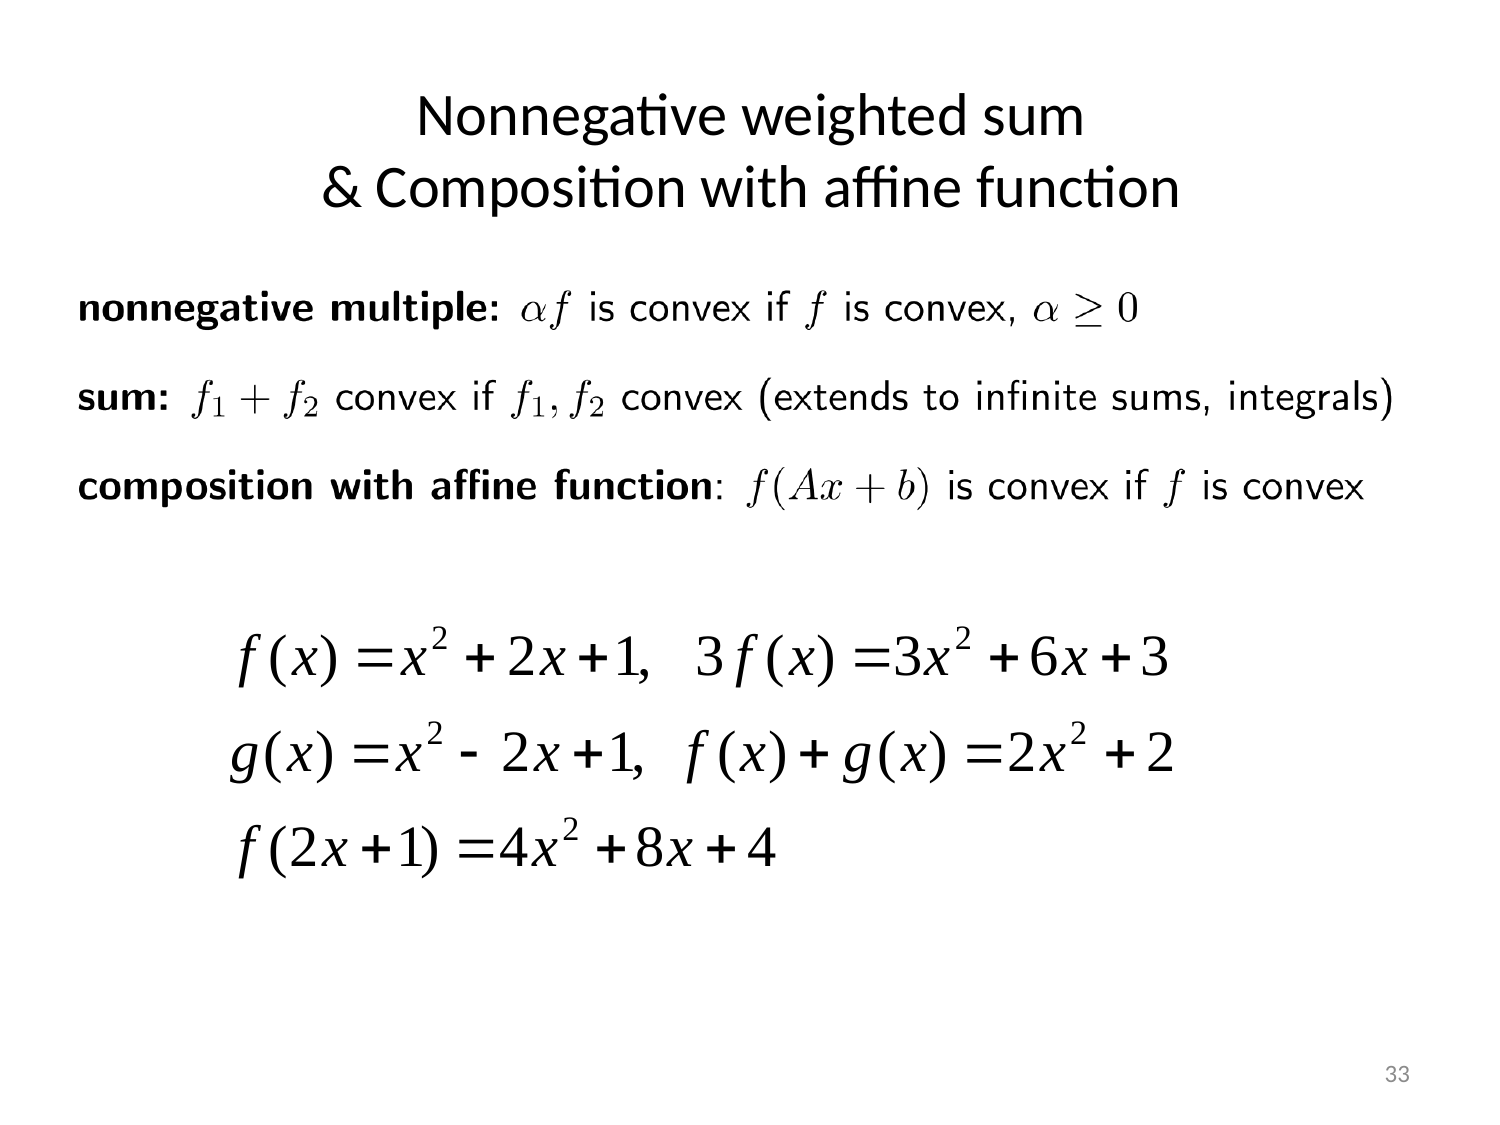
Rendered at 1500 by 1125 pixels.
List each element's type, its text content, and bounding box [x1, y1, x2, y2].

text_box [218, 609, 1187, 894]
picture [41, 255, 1437, 540]
title Nonnegative weighted sum & Composition with affine function [76, 66, 1427, 253]
slide_number 33 [1074, 1042, 1425, 1103]
